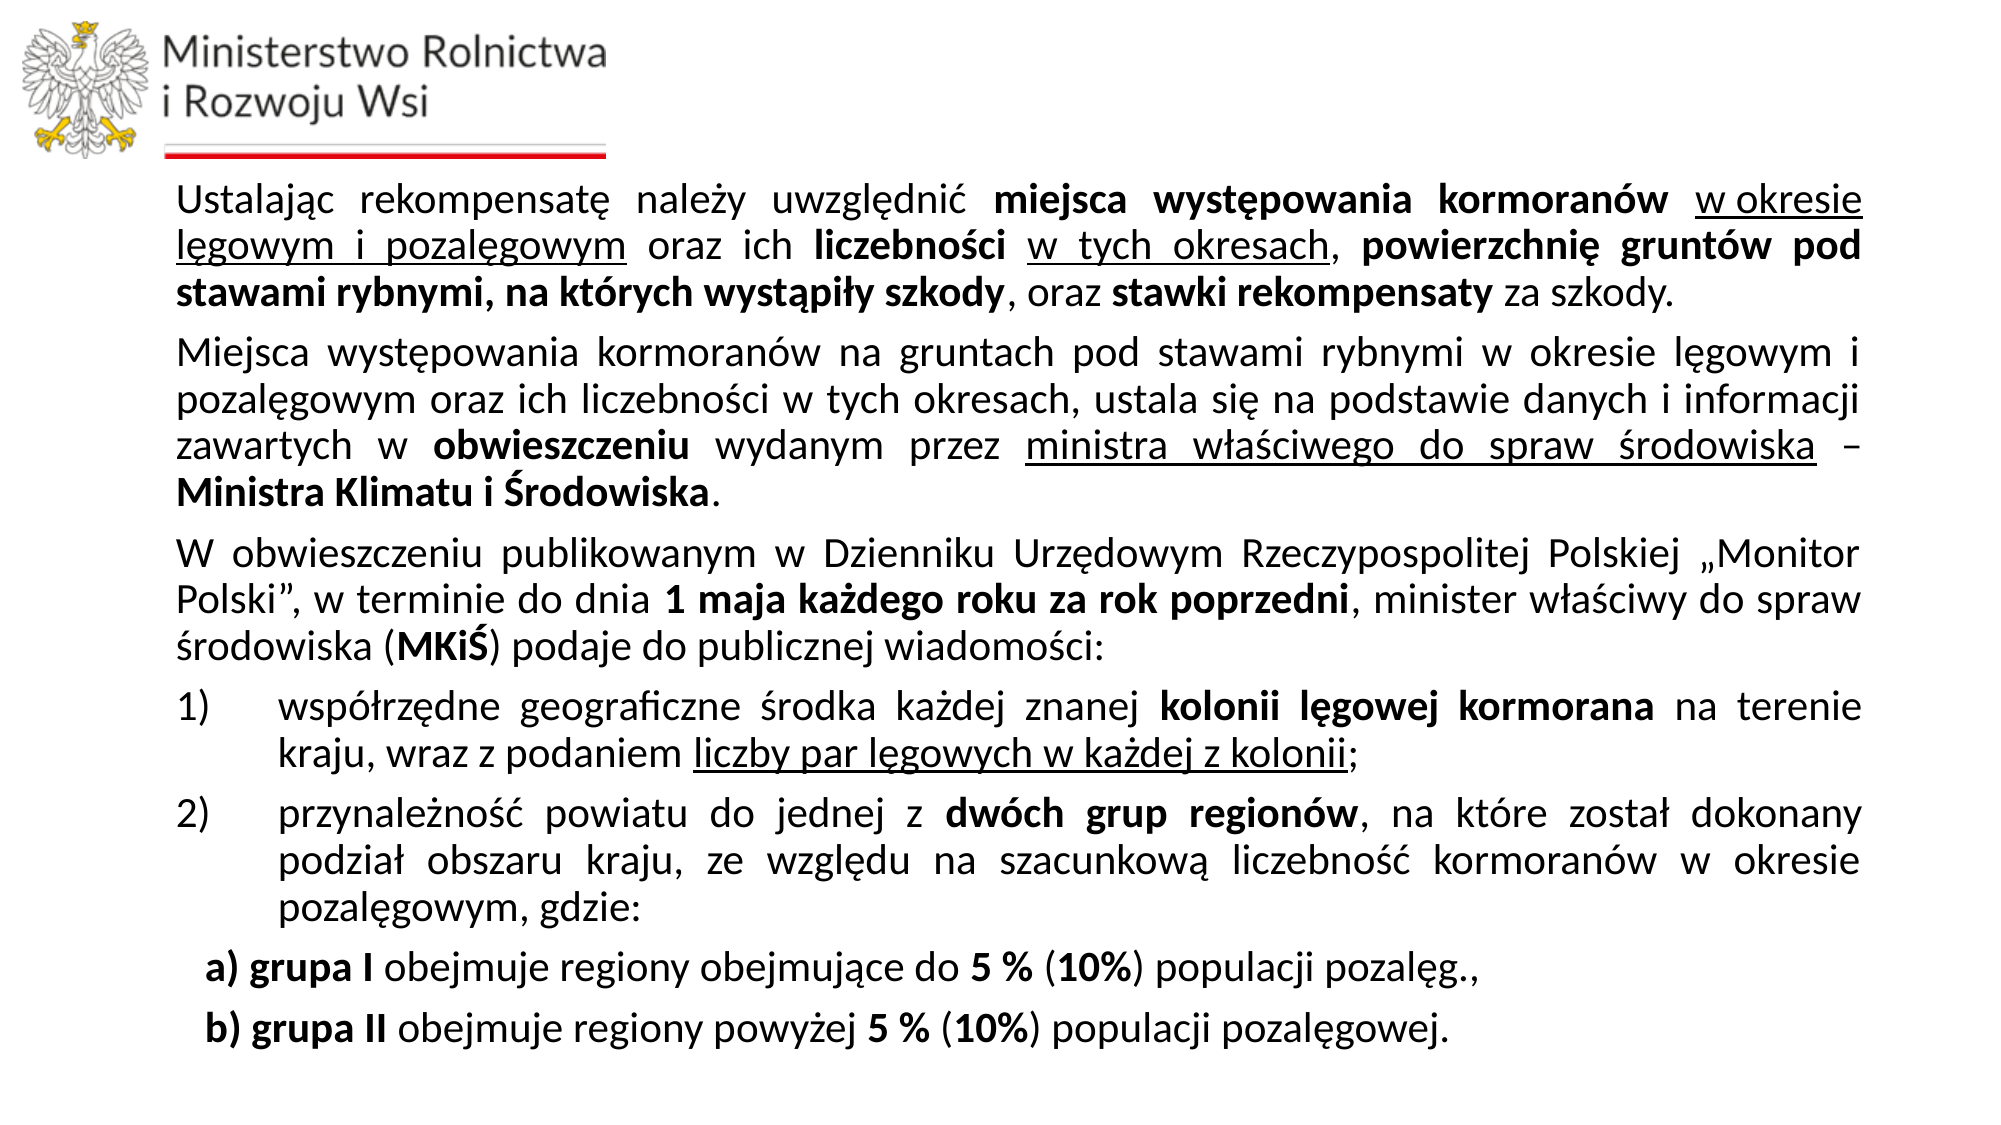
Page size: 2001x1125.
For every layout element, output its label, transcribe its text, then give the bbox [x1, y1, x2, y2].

picture [22, 21, 606, 159]
list Ustalając rekompensatę należy uwzględnić miejsca występowania kormoranów w okresie lęgowym i pozalęgowym oraz ich liczebności w tych okresach, powierzchnię gruntów pod stawami rybnymi, na których wystąpiły szkody, oraz stawki rekompensaty za szkody. Miejsca występowania kormoranów na gruntach pod stawami rybnymi w okresie lęgowym i pozalęgowym oraz ich liczebności w tych okresach, ustala się na podstawie danych i informacji zawartych w obwieszczeniu wydanym przez ministra właściwego do spraw środowiska – Ministra Klimatu i Środowiska. W obwieszczeniu publikowanym w Dzienniku Urzędowym Rzeczypospolitej Polskiej „Monitor Polski”, w terminie do dnia 1 maja każdego roku za rok poprzedni, minister właściwy do spraw środowiska (MKiŚ) podaje do publicznej wiadomości: współrzędne geograficzne środka każdej znanej kolonii lęgowej kormorana na terenie kraju, wraz z podaniem liczby par lęgowych w każdej z kolonii; przynależność powiatu do jednej z dwóch grup regionów, na które został dokonany podział obszaru kraju, ze względu na szacunkową liczebność kormoranów w okresie pozalęgowym, gdzie: a) grupa I obejmuje regiony obejmujące do 5 % (10%) populacji pozalęg., b) grupa II obejmuje regiony powyżej 5 % (10%) populacji pozalęgowej. [160, 33, 1878, 1072]
